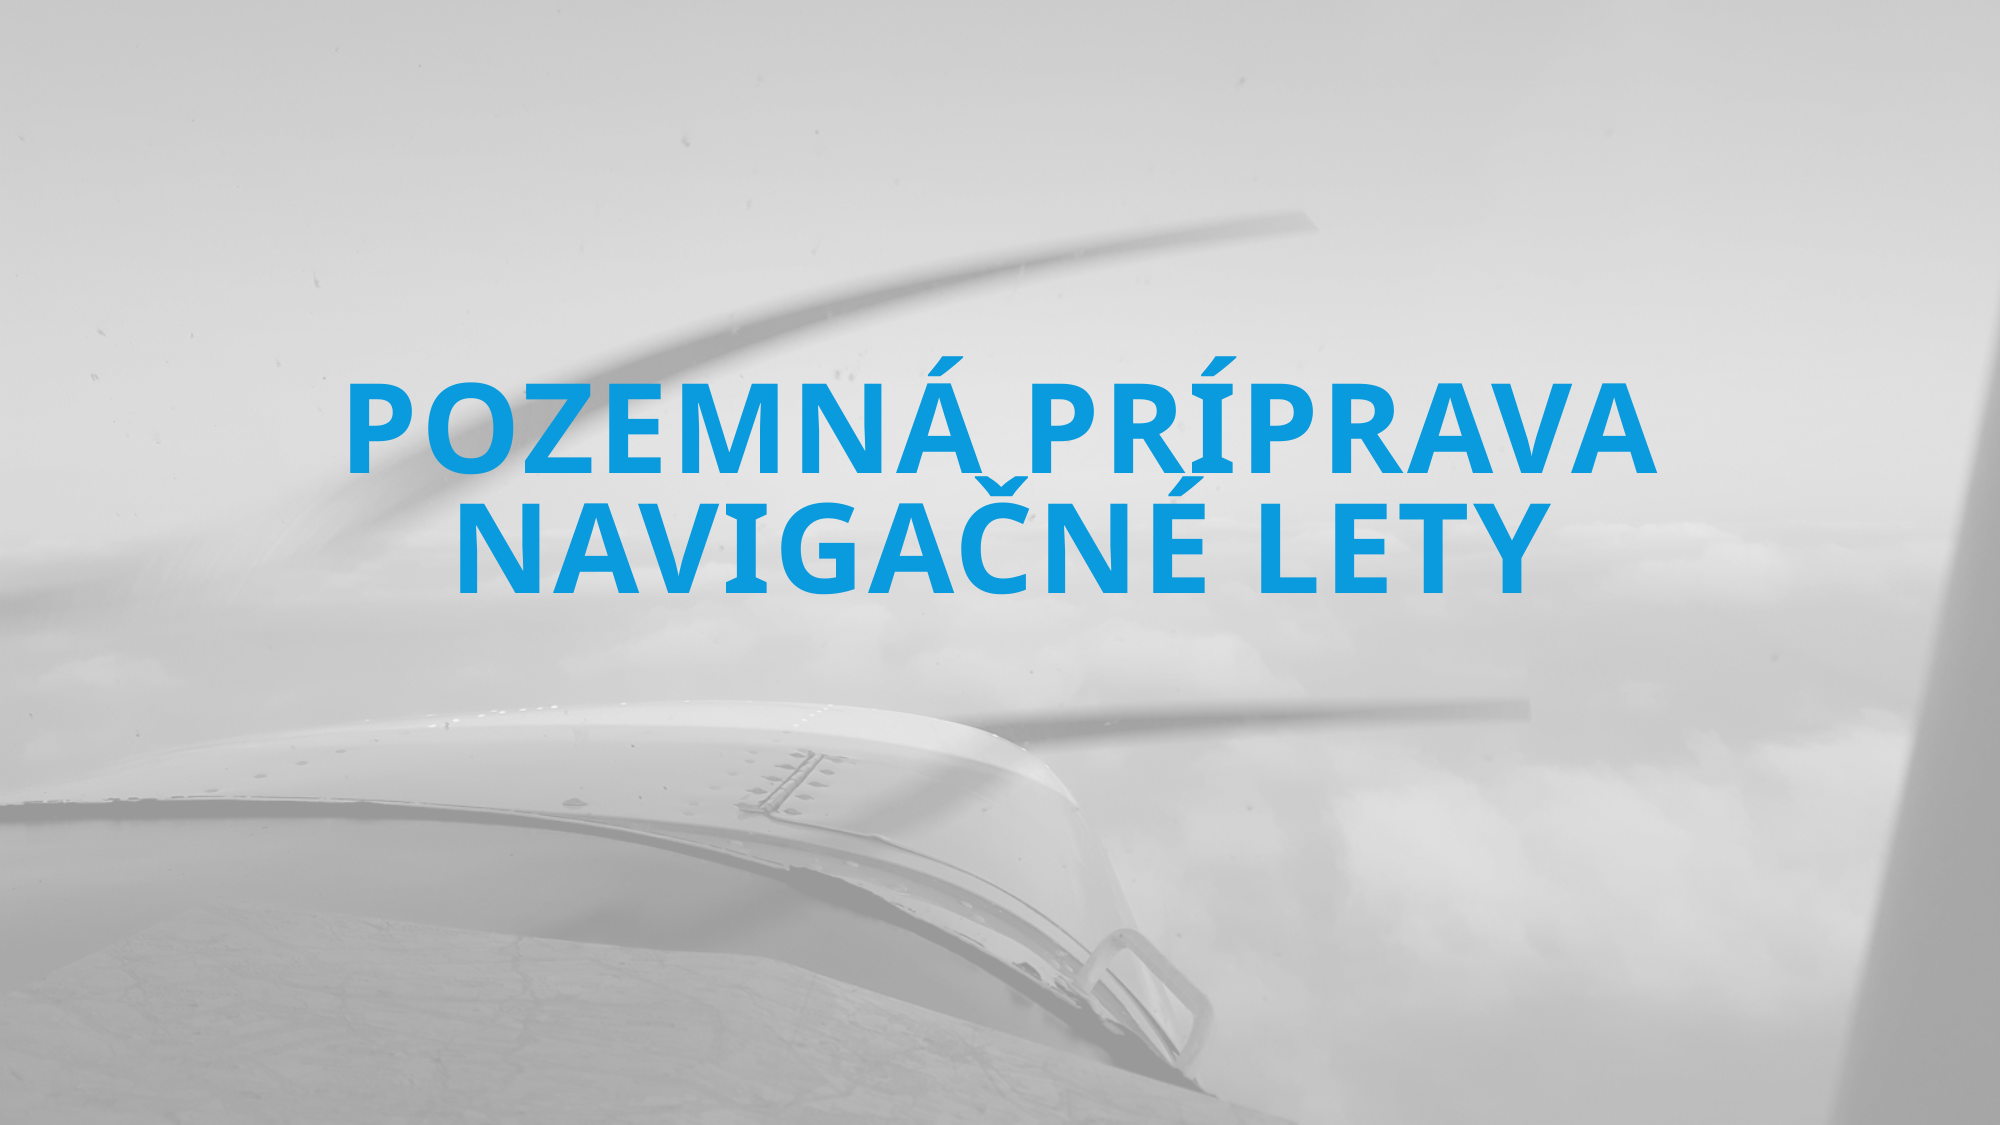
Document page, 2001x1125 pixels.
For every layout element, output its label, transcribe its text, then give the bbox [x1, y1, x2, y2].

title Pozemná príprava navigačné lety [60, 355, 1942, 641]
